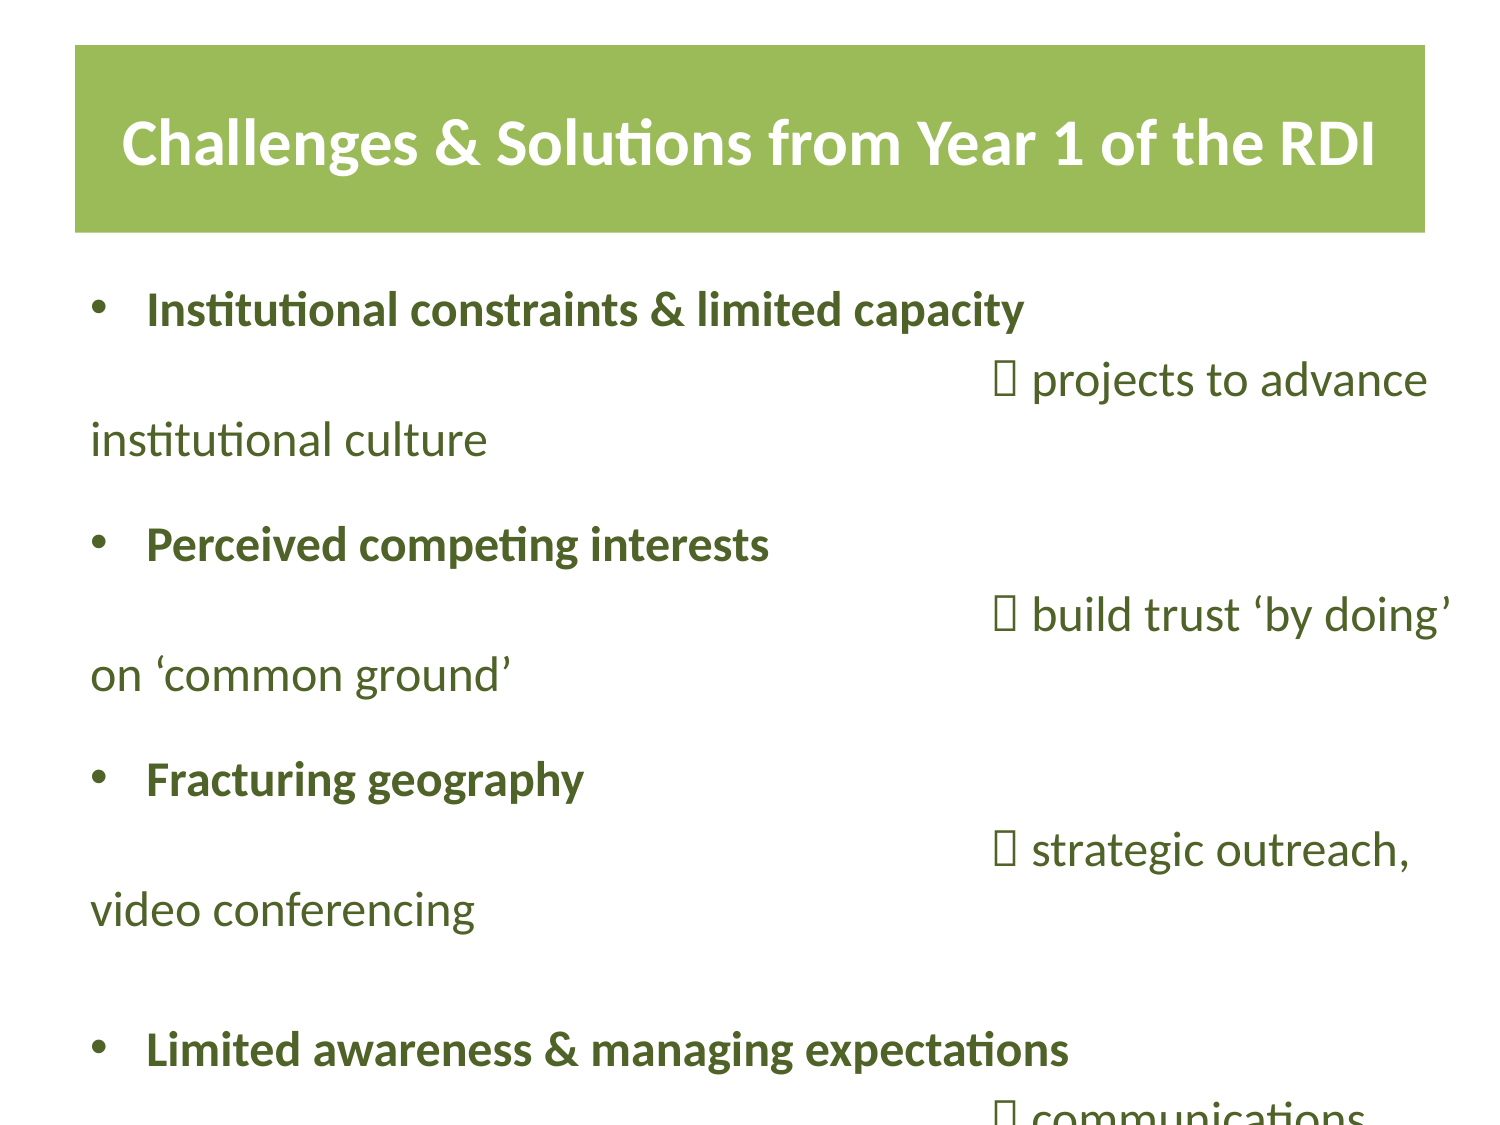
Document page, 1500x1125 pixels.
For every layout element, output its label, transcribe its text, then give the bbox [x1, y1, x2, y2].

list Institutional constraints & limited capacity  projects to advance institutional culture Perceived competing interests  build trust ‘by doing’ on ‘common ground’ Fracturing geography  strategic outreach, video conferencing Limited awareness & managing expectations  communications plan, strategic outreach & build capacity ‘by doing’ [75, 269, 1476, 1075]
title Challenges & Solutions from Year 1 of the RDI [75, 45, 1425, 233]
